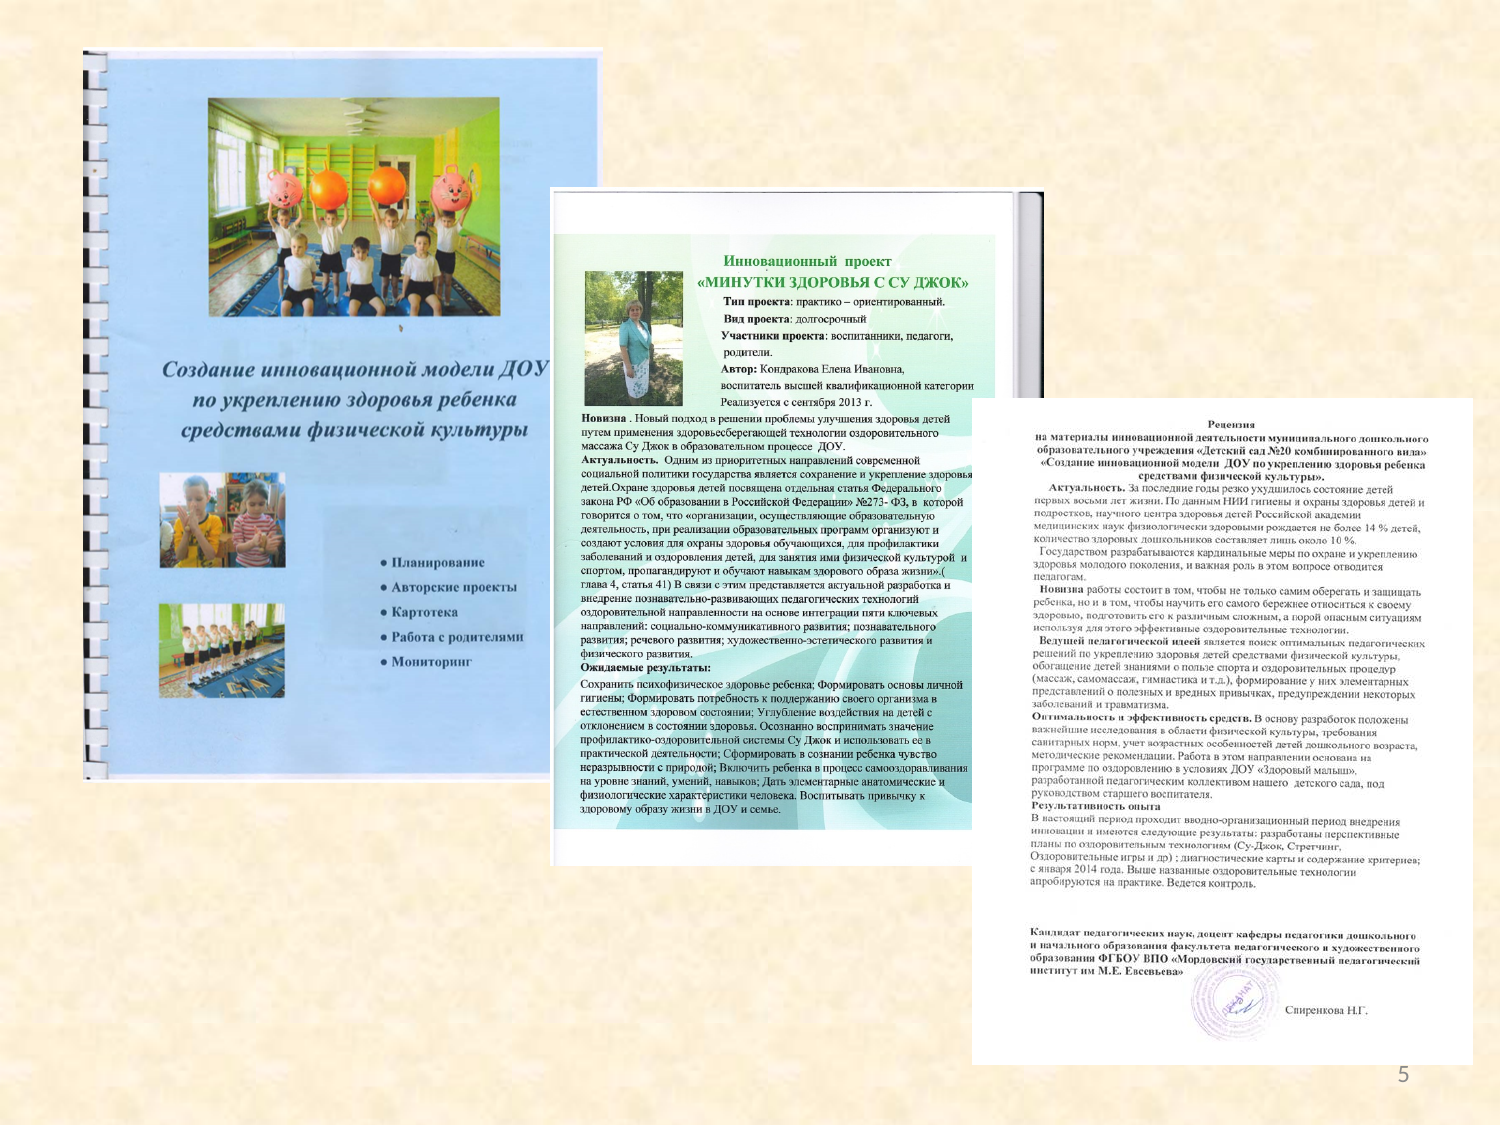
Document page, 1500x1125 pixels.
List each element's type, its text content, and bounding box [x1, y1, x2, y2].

picture [0, 0, 1500, 1125]
slide_number 5 [1074, 1074, 1425, 1103]
